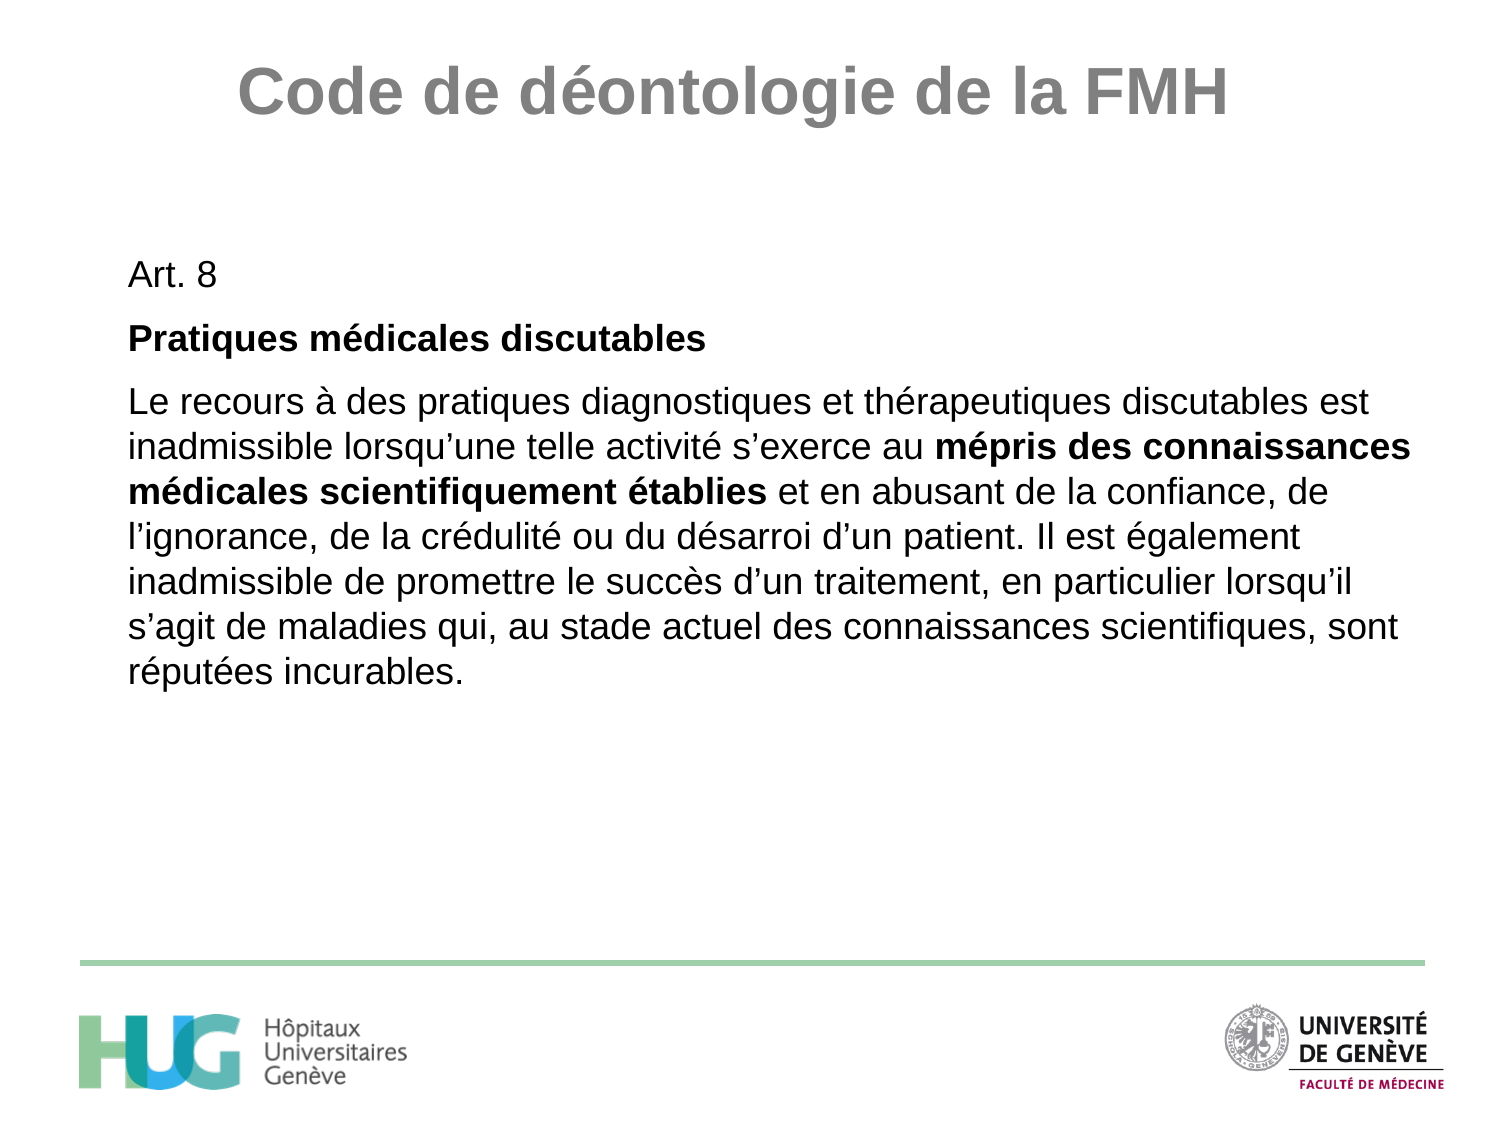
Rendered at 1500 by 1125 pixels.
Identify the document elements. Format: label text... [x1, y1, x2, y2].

text_box Code de déontologie de la FMH [88, 40, 1380, 136]
picture [1215, 989, 1460, 1106]
text_box Art. 8 Pratiques médicales discutables Le recours à des pratiques diagnostiques et thérapeutiques discutables est inadmissible lorsqu’une telle activité s’exerce au mépris des connaissances médicales scientifiquement établies et en abusant de la confiance, de l’ignorance, de la crédulité ou du désarroi d’un patient. Il est également inadmissible de promettre le succès d’un traitement, en particulier lorsqu’il s’agit de maladies qui, au stade actuel des connaissances scientifiques, sont réputées incurables. [113, 242, 1439, 850]
picture [79, 1014, 407, 1090]
